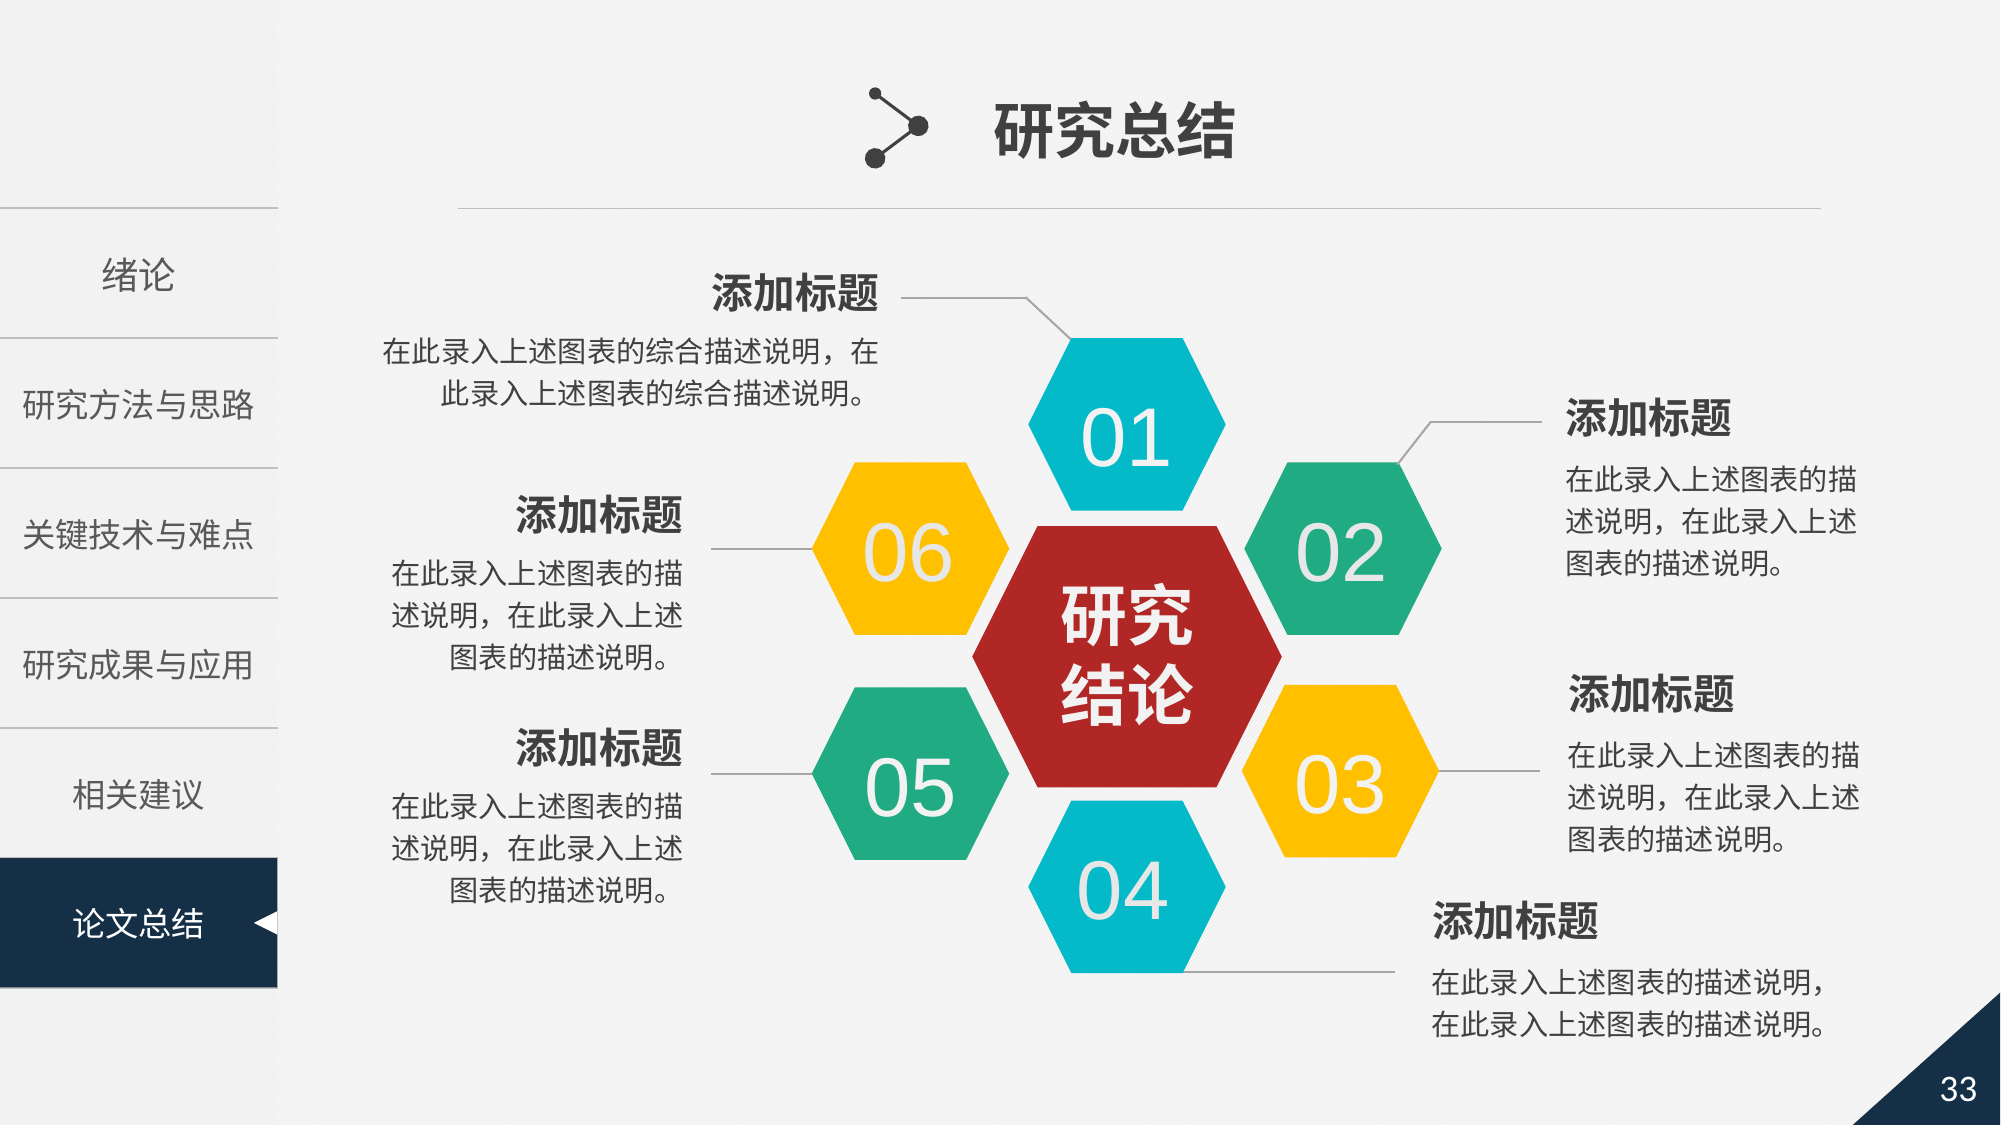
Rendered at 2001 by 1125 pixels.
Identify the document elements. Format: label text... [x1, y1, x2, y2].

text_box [972, 526, 1282, 788]
text_box 添加标题 [1417, 887, 1615, 949]
text_box 在此录入上述图表的描述说明，在此录入上述图表的描述说明。 [370, 773, 699, 915]
text_box 在此录入上述图表的描述说明，在此录入上述图表的描述说明。 [1416, 949, 1885, 1049]
text_box 在此录入上述图表的描述说明，在此录入上述图表的描述说明。 [1549, 446, 1902, 588]
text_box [875, 93, 919, 159]
text_box 在此录入上述图表的描述说明，在此录入上述图表的描述说明。 [1552, 722, 1904, 864]
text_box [1028, 338, 1226, 511]
text_box 添加标题 [1550, 384, 1748, 446]
text_box 在此录入上述图表的综合描述说明，在此录入上述图表的综合描述说明。 [354, 318, 895, 418]
text_box 研究总结 [979, 84, 1254, 173]
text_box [1244, 462, 1442, 635]
text_box 添加标题 [500, 481, 698, 541]
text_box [1397, 421, 1543, 465]
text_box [811, 687, 1010, 860]
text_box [1028, 800, 1226, 974]
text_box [811, 462, 1010, 635]
text_box 在此录入上述图表的描述说明，在此录入上述图表的描述说明。 [370, 541, 699, 682]
text_box 添加标题 [500, 714, 698, 773]
text_box 添加标题 [696, 258, 894, 318]
text_box 添加标题 [1553, 660, 1751, 722]
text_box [901, 297, 1072, 341]
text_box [1241, 684, 1440, 858]
